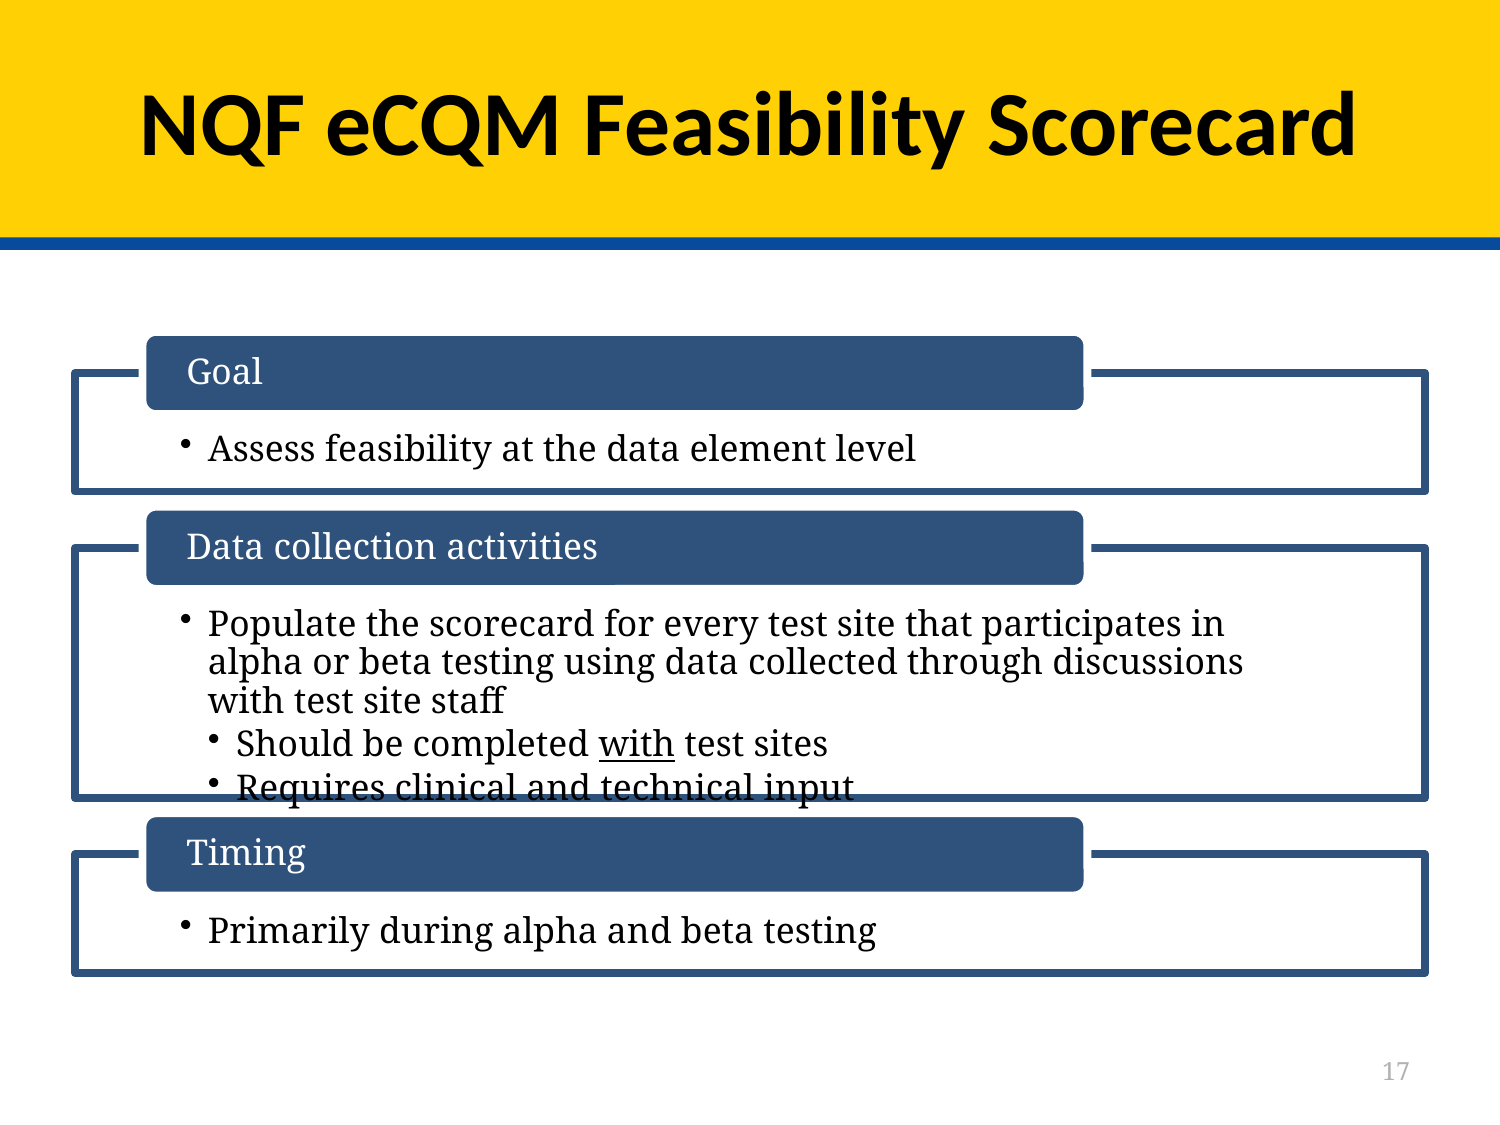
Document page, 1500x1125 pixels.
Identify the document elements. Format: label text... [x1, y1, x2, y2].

title NQF eCQM Feasibility Scorecard [0, 0, 1500, 238]
slide_number 17 [1074, 1042, 1425, 1103]
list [74, 299, 1425, 1005]
